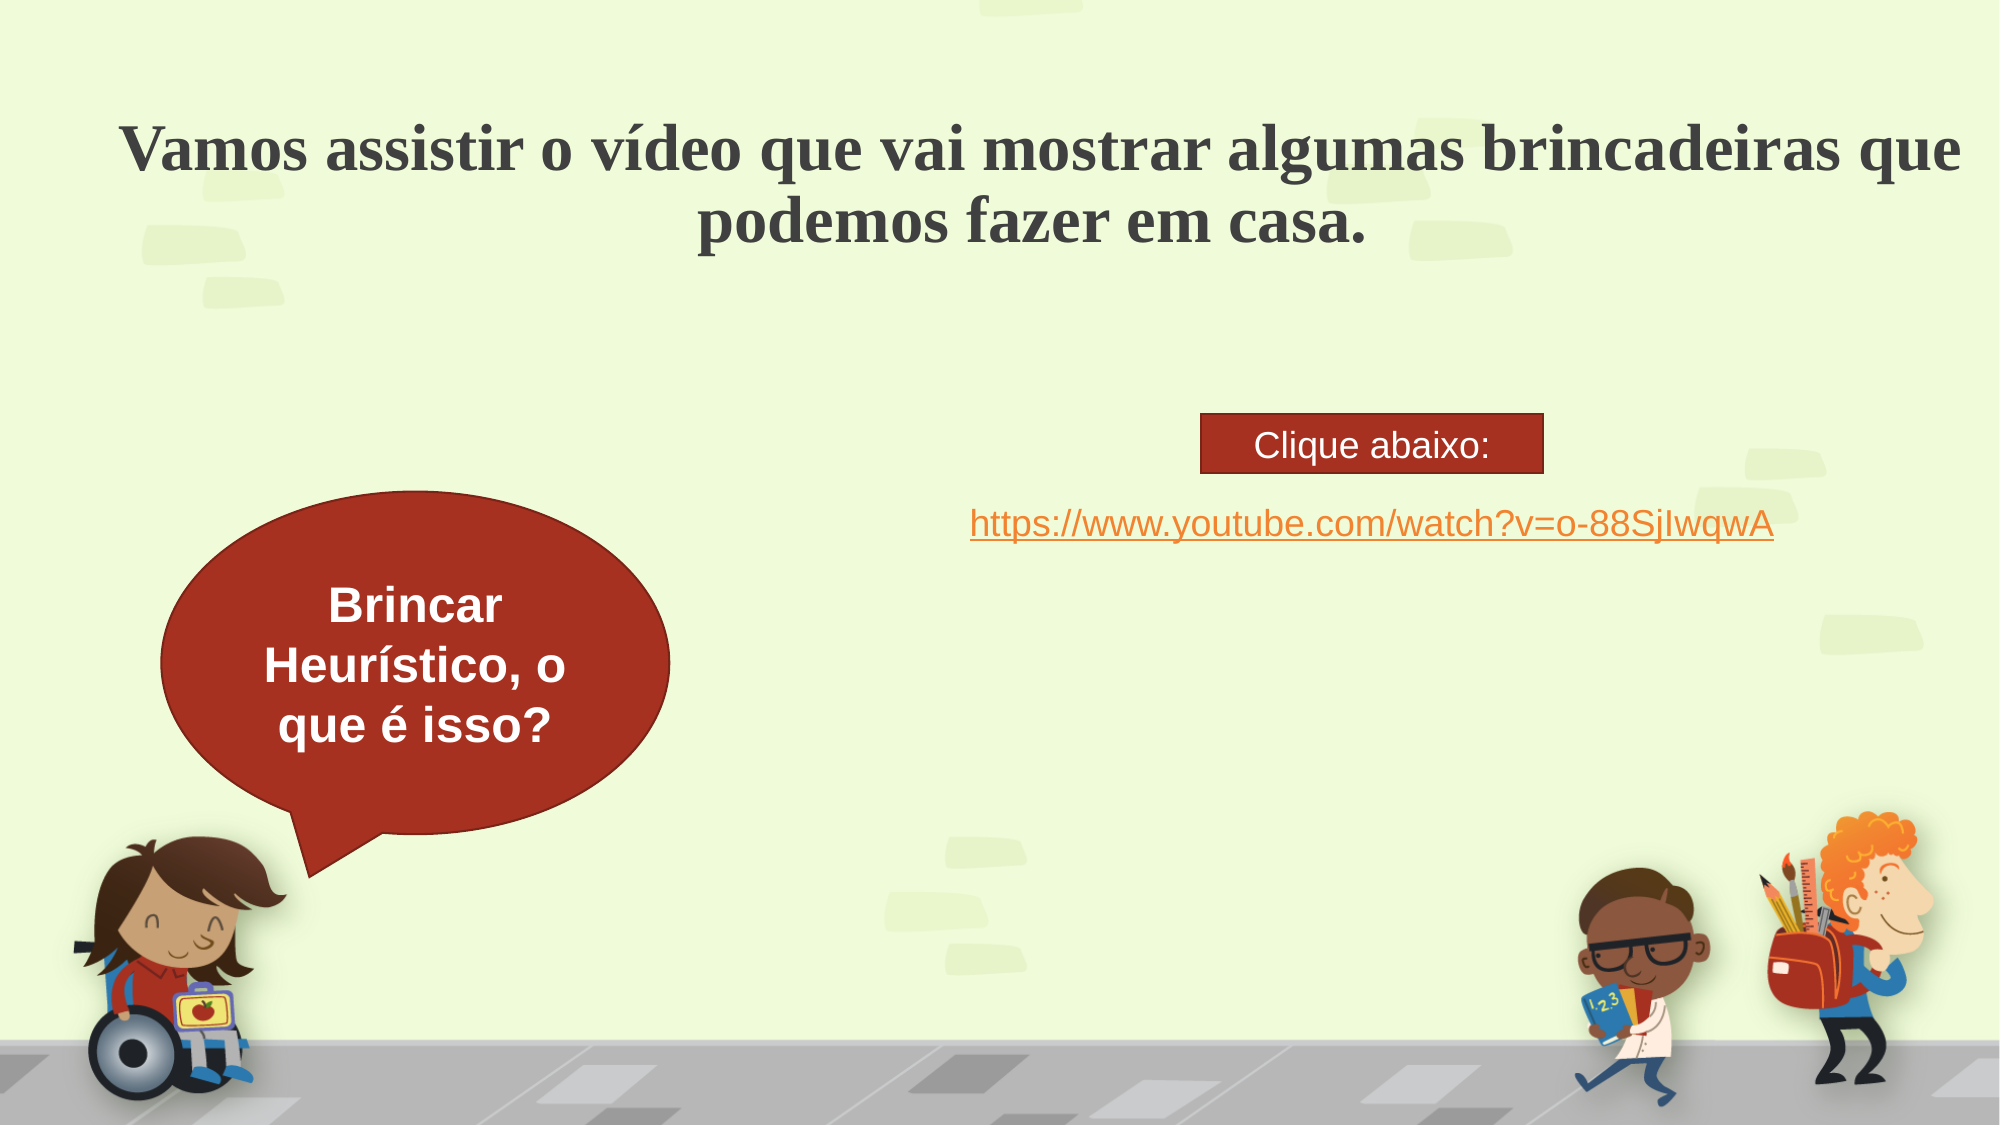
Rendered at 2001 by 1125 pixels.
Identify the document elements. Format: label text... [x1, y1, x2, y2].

text_box Brincar Heurístico, o que é isso? [160, 490, 671, 879]
text_box https://www.youtube.com/watch?v=o-88SjIwqwA [954, 491, 1790, 597]
text_box Clique abaixo: [1200, 413, 1544, 474]
picture [0, 0, 2000, 1125]
title Vamos assistir o vídeo que vai mostrar algumas brincadeiras que podemos fazer em casa. [55, 0, 2000, 345]
